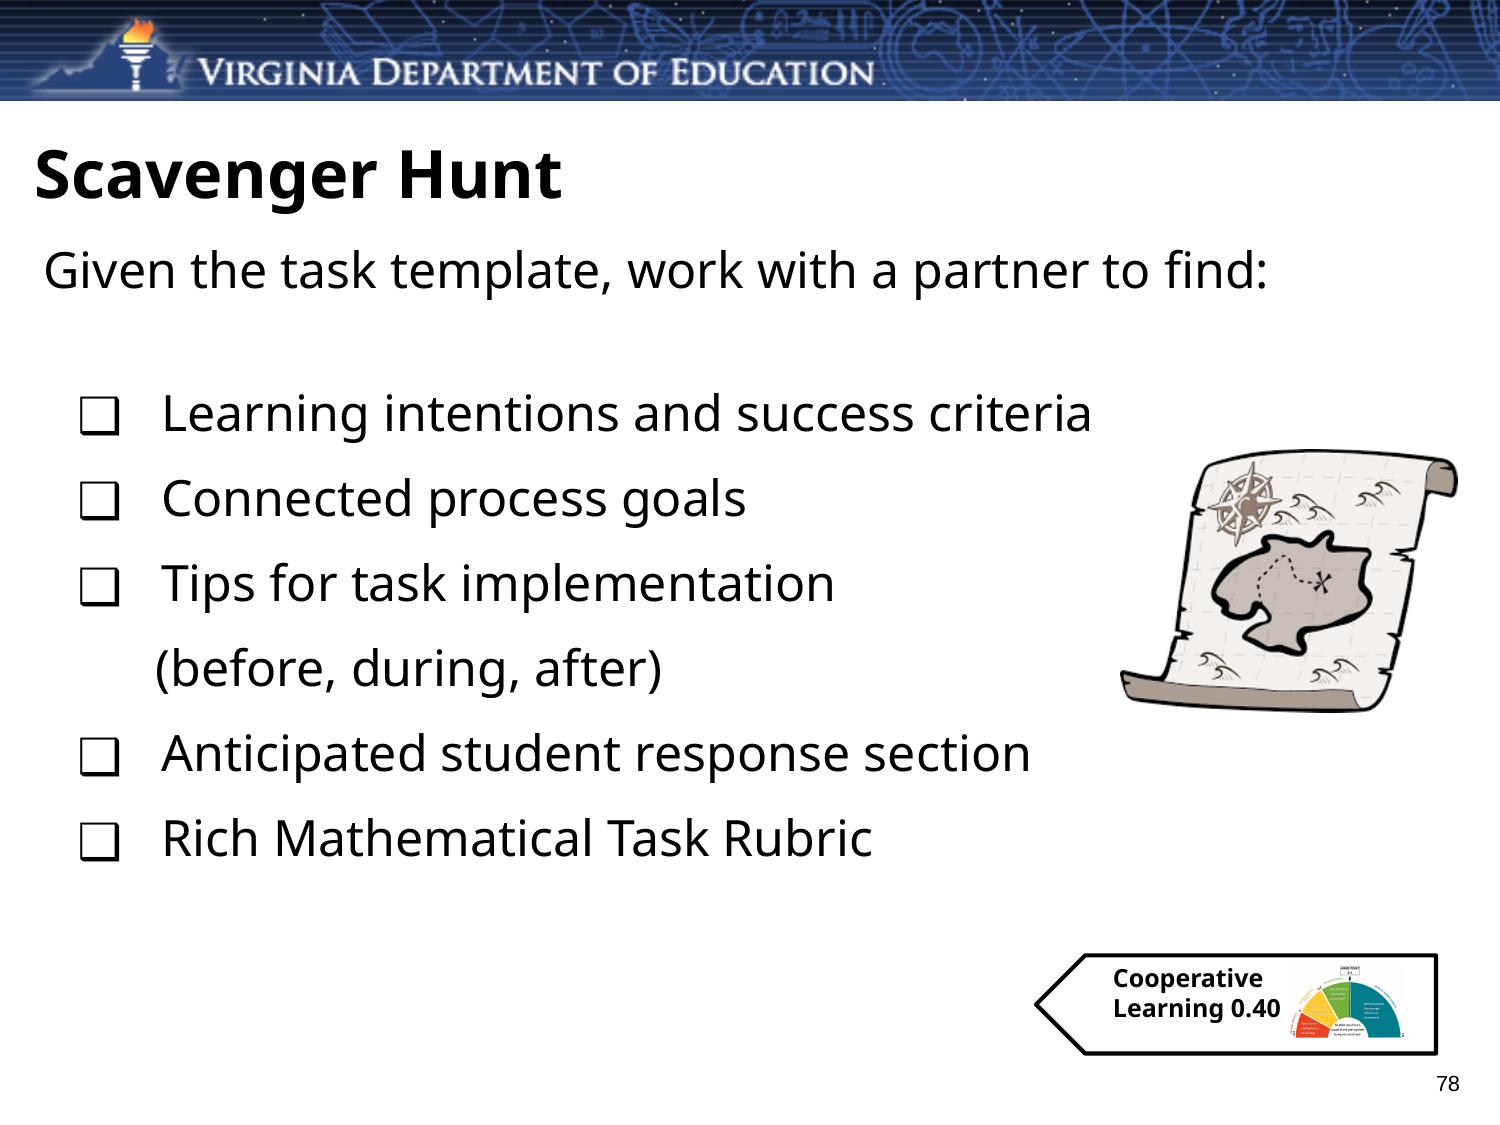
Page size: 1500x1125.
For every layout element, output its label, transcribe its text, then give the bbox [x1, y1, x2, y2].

list Given the task template, work with a partner to find: Learning intentions and success criteria Connected process goals Tips for task implementation (before, during, after) Anticipated student response section Rich Mathematical Task Rubric [0, 227, 1491, 915]
slide_number 78 [1125, 1062, 1475, 1125]
title Scavenger Hunt [23, 102, 1374, 227]
picture [1120, 449, 1458, 713]
picture [0, 0, 1500, 101]
text_box Cooperative Learning 0.40 [1101, 957, 1299, 1060]
text_box [1036, 955, 1436, 1054]
picture [1288, 964, 1405, 1040]
